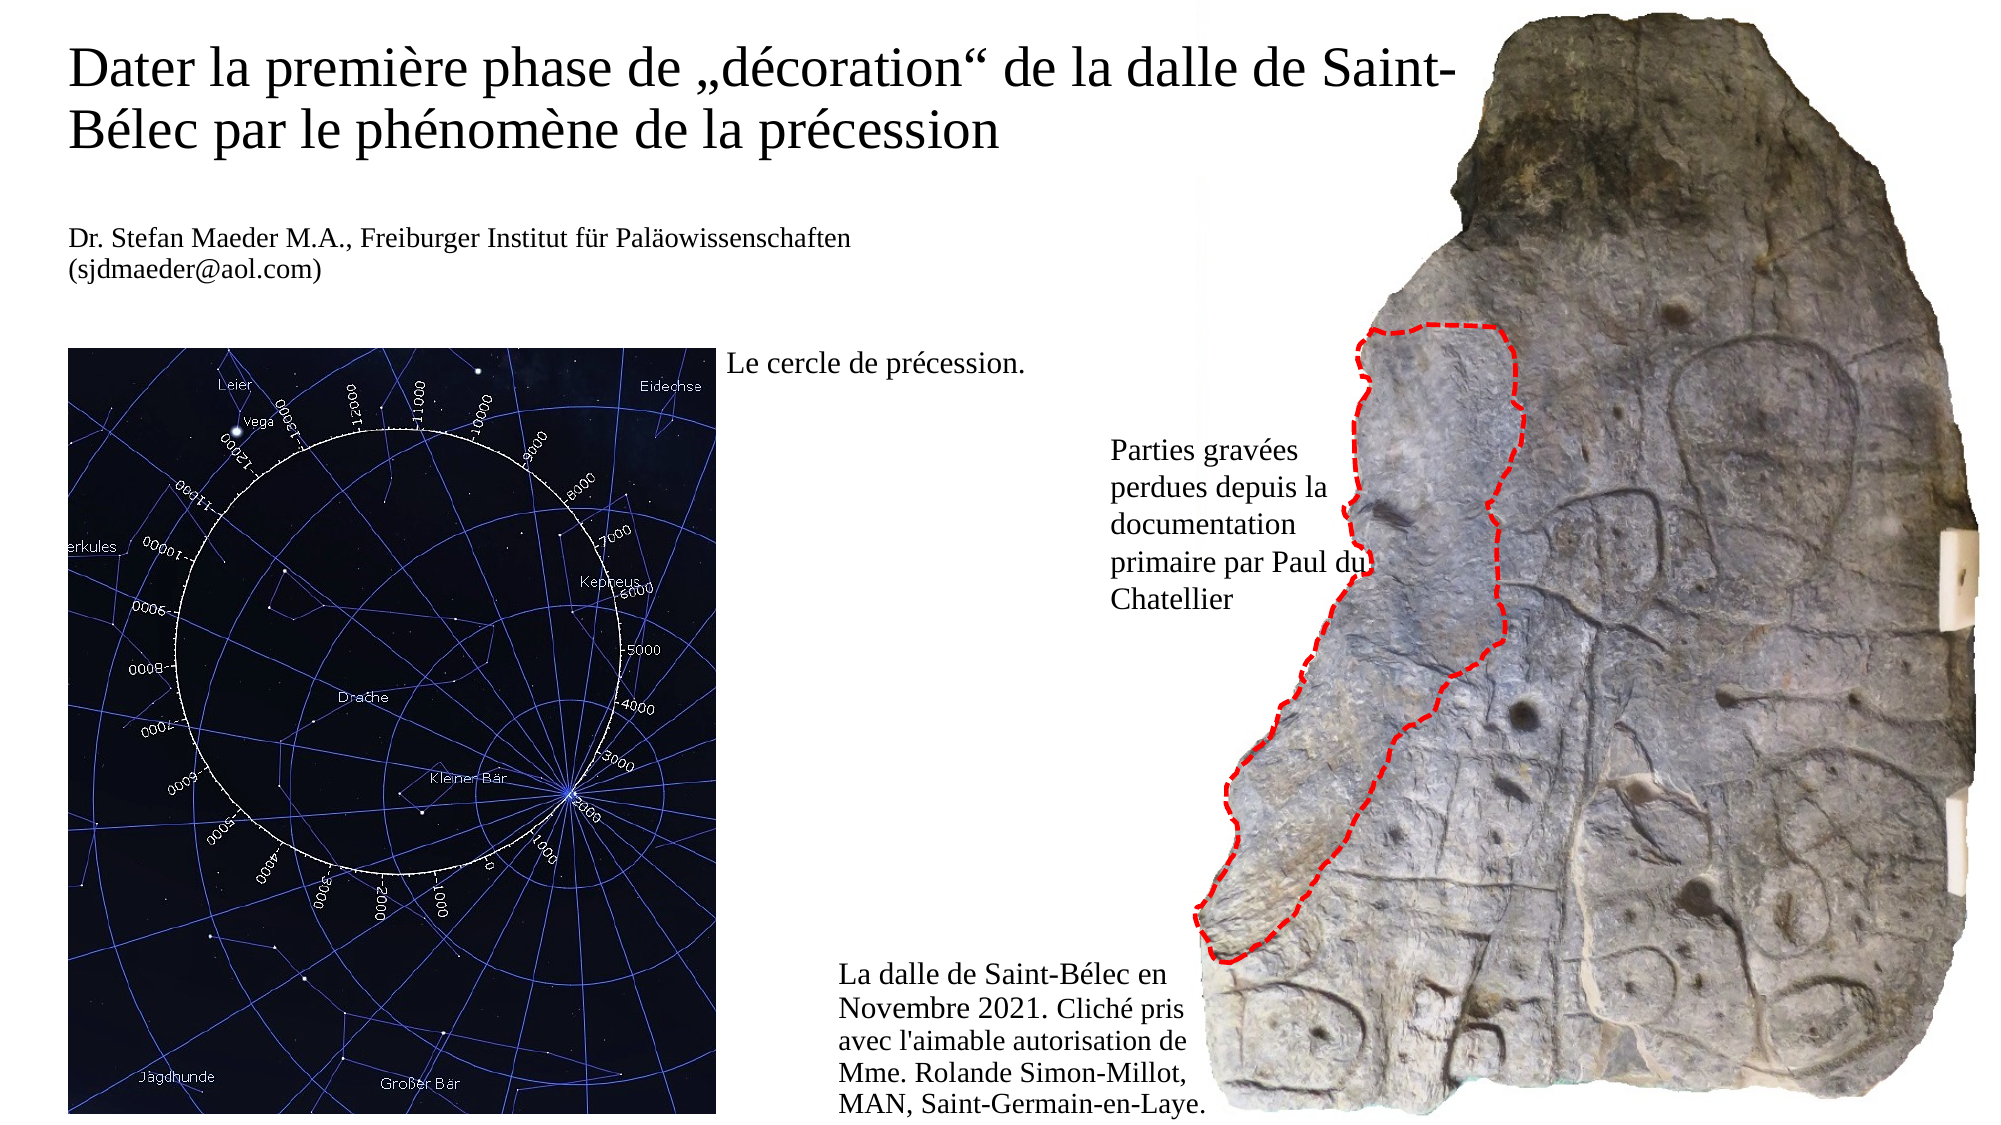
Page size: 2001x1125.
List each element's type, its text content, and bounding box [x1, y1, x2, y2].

text_box Parties gravées perdues depuis la documentation primaire par Paul du Chatellier [1095, 421, 1190, 624]
title Dater la première phase de „décoration“ de la dalle de Saint-Bélec par le phénomène de la précession Dr. Stefan Maeder M.A., Freiburger Institut für Paläowissenschaften (sjdmaeder@aol.com) [53, 29, 1190, 383]
text_box Le cercle de précession. [711, 335, 1073, 388]
picture [68, 348, 716, 1114]
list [1190, 0, 2000, 1125]
text_box La dalle de Saint-Bélec en Novembre 2021. Cliché pris avec l'aimable autorisation de Mme. Rolande Simon-Millot, MAN, Saint-Germain-en-Laye. [823, 901, 1190, 1125]
